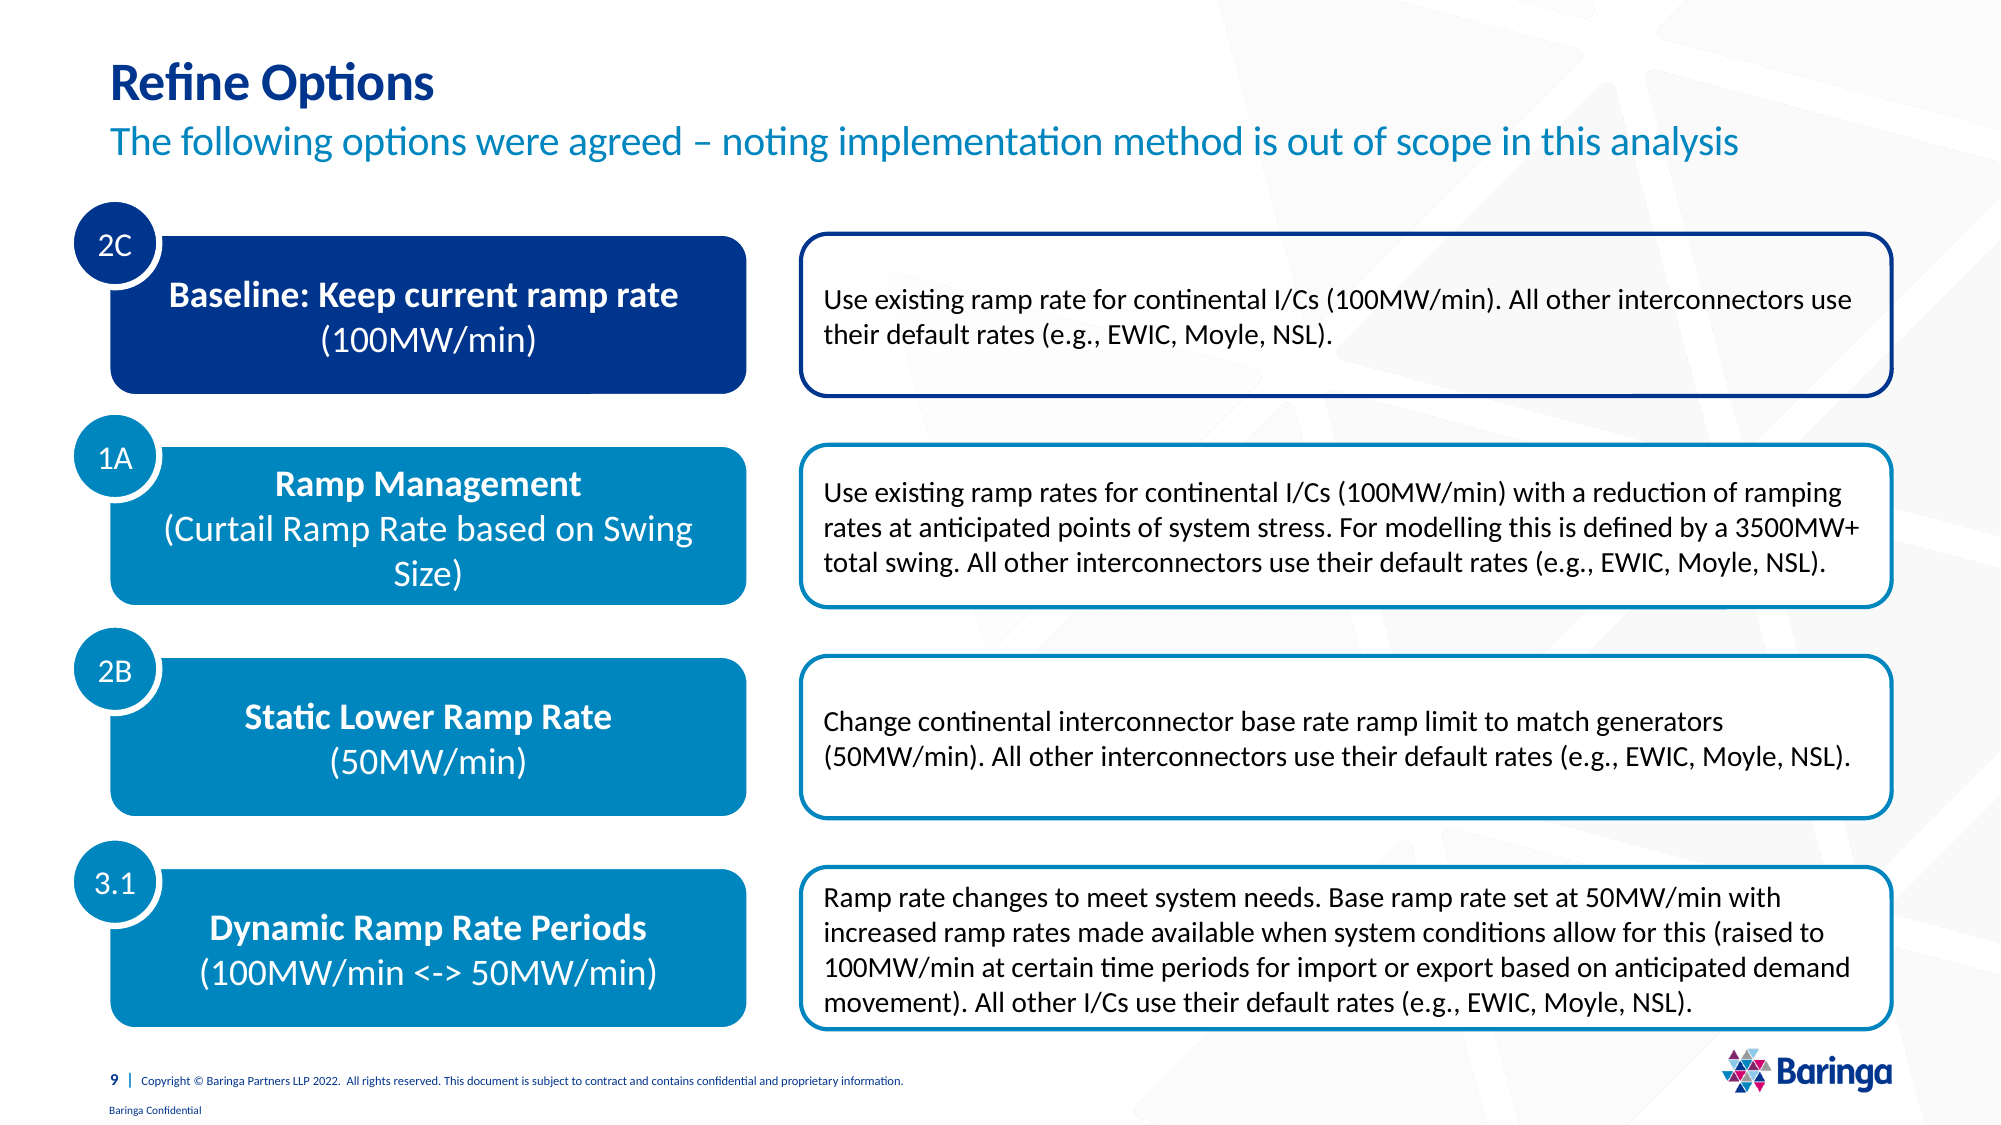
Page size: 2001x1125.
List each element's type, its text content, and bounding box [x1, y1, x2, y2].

text_box Static Lower Ramp Rate (50MW/min) [106, 653, 751, 821]
text_box Ramp rate changes to meet system needs. Base ramp rate set at 50MW/min with increased ramp rates made available when system conditions allow for this (raised to 100MW/min at certain time periods for import or export based on anticipated demand movement). All other I/Cs use their default rates (e.g., EWIC, Moyle, NSL). [798, 864, 1894, 1032]
picture [1702, 1029, 1911, 1112]
text_box Change continental interconnector base rate ramp limit to match generators (50MW/min). All other interconnectors use their default rates (e.g., EWIC, Moyle, NSL). [798, 653, 1894, 821]
title Refine Options [110, 59, 1892, 107]
list The following options were agreed – noting implementation method is out of scope in this analysis [110, 107, 1892, 167]
text_box Use existing ramp rates for continental I/Cs (100MW/min) with a reduction of ramping rates at anticipated points of system stress. For modelling this is defined by a 3500MW+ total swing. All other interconnectors use their default rates (e.g., EWIC, Moyle, NSL). [798, 442, 1894, 610]
text_box 3.1 [68, 835, 162, 929]
text_box Ramp Management (Curtail Ramp Rate based on Swing Size) [106, 442, 751, 610]
text_box Use existing ramp rate for continental I/Cs (100MW/min). All other interconnectors use their default rates (e.g., EWIC, Moyle, NSL). [798, 231, 1894, 399]
text_box 1A [68, 409, 162, 503]
text_box 2C [68, 196, 162, 290]
text_box Baseline: Keep current ramp rate (100MW/min) [106, 231, 751, 399]
text_box Dynamic Ramp Rate Periods (100MW/min <-> 50MW/min) [106, 864, 751, 1032]
text_box 2B [68, 622, 162, 716]
